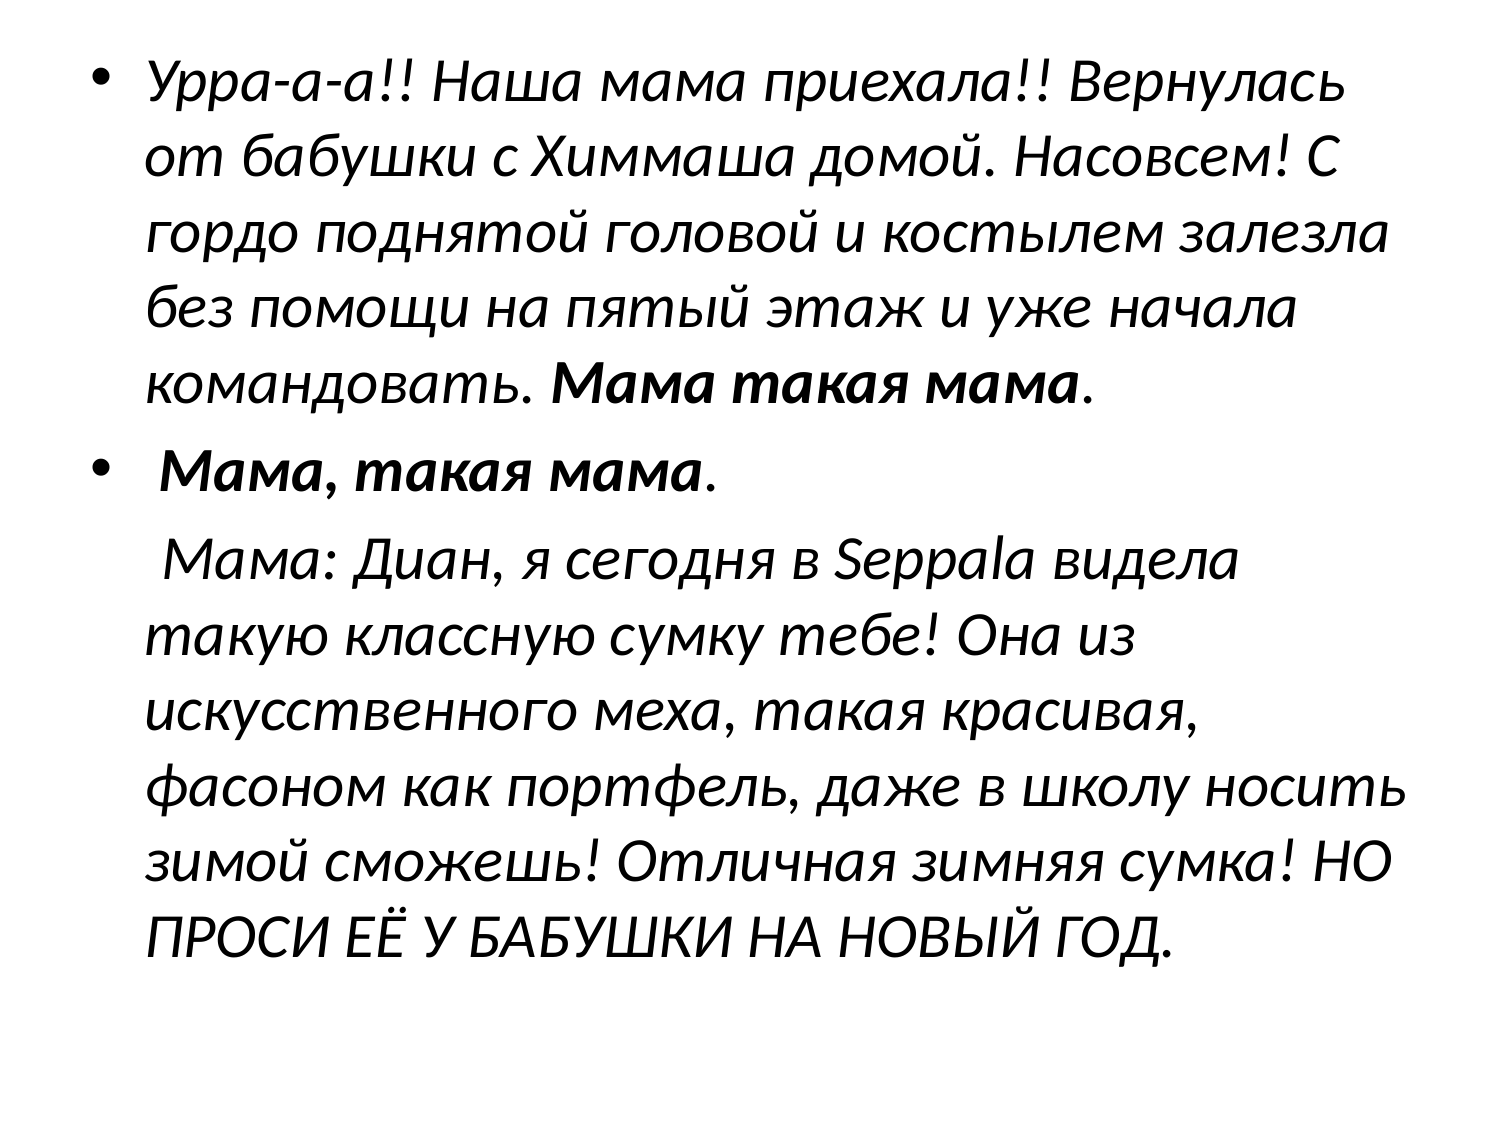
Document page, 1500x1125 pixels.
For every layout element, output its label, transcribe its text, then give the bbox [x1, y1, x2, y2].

list Урра-а-а!! Наша мама приехала!! Вернулась от бабушки с Химмаша домой. Насовсем! С гордо поднятой головой и костылем залезла без помощи на пятый этаж и уже начала командовать. Мама такая мама. Мама, такая мама. Мама: Диан, я сегодня в Seppala видела такую классную сумку тебе! Она из искусственного меха, такая красивая, фасоном как портфель, даже в школу носить зимой сможешь! Отличная зимняя сумка! НО ПРОСИ ЕЁ У БАБУШКИ НА НОВЫЙ ГОД. [75, 30, 1425, 1059]
